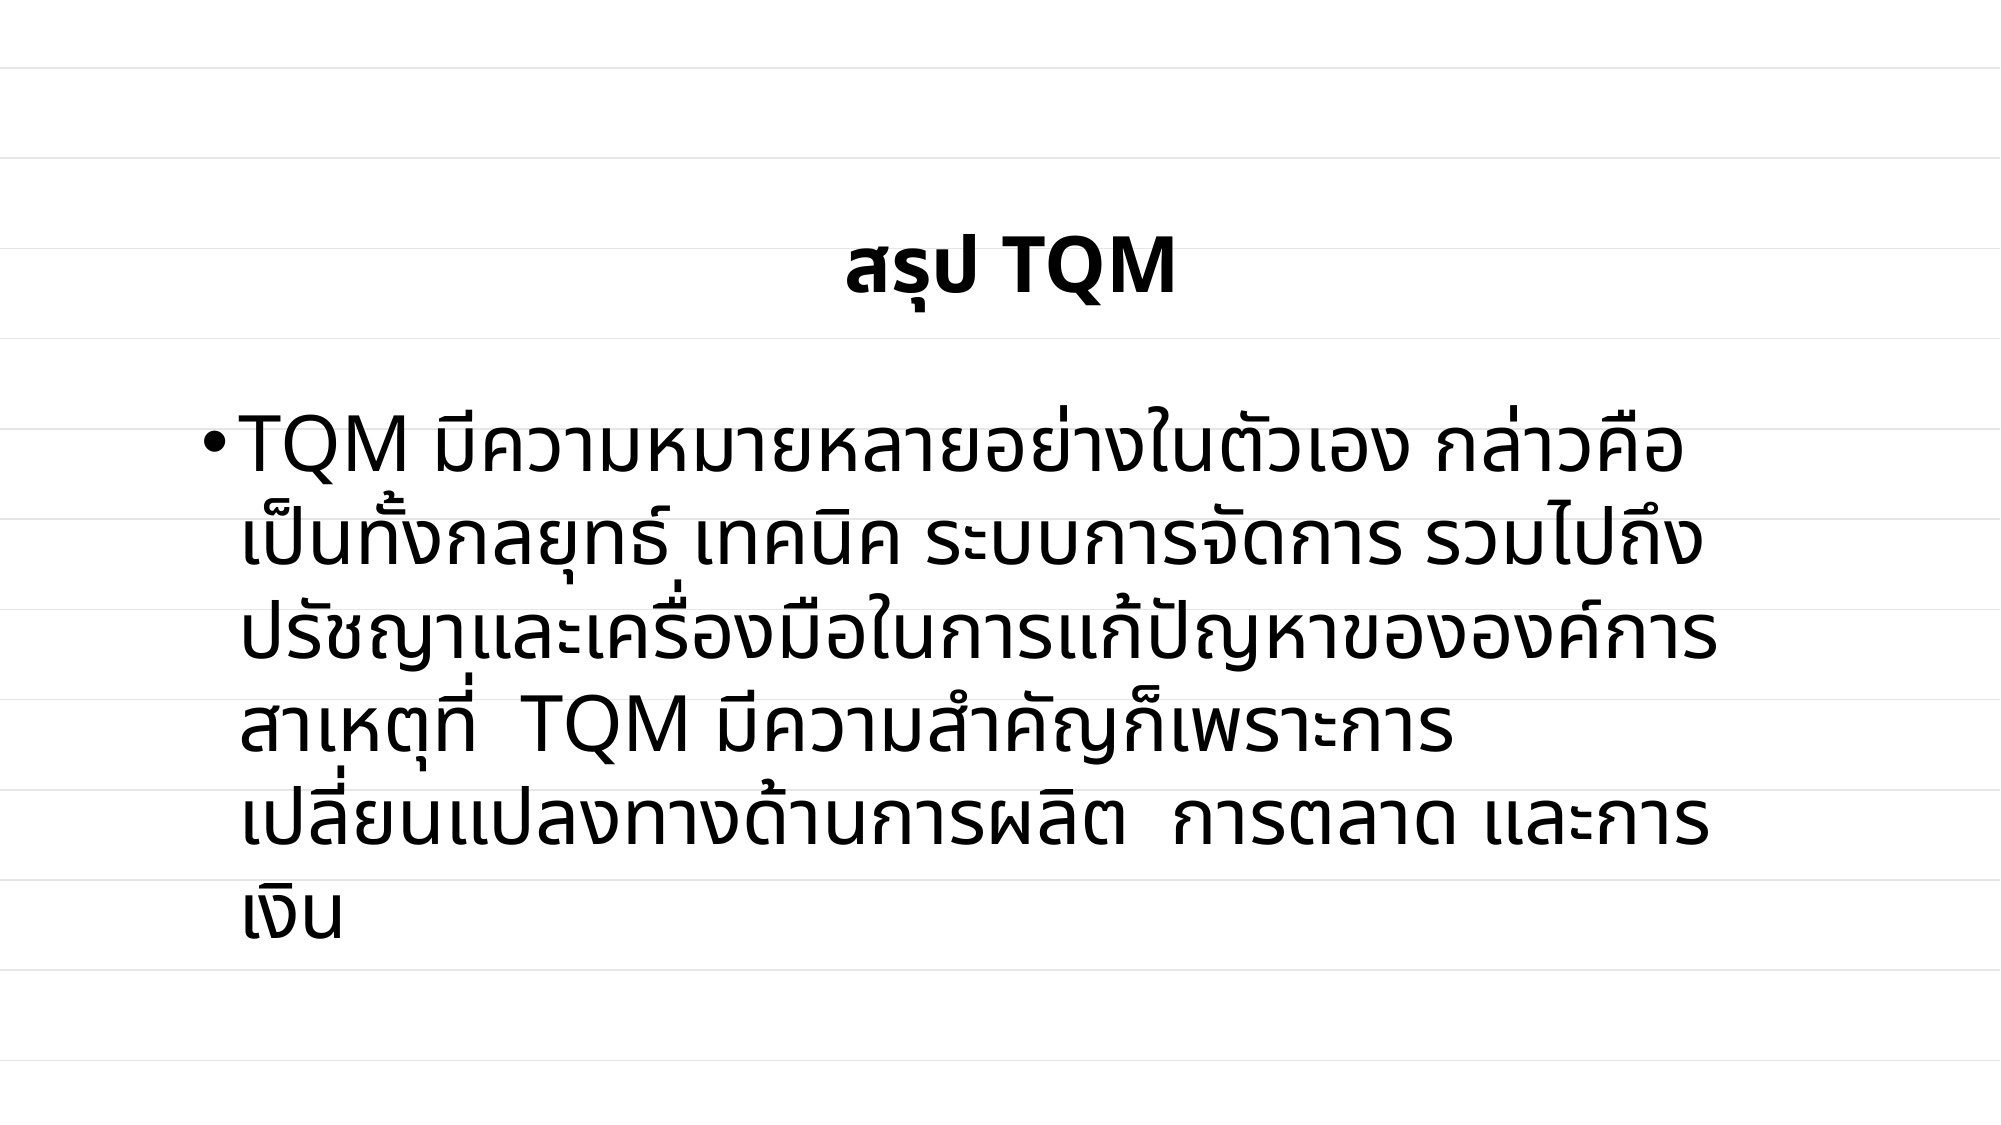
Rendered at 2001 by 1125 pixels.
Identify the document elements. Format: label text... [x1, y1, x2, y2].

title สรุป TQM [228, 168, 1817, 329]
subtitle TQM มีความหมายหลายอย่างในตัวเอง กล่าวคือเป็นทั้งกลยุทธ์ เทคนิค ระบบการจัดการ รวมไปถึงปรัชญาและเครื่องมือในการแก้ปัญหาขององค์การ สาเหตุที่ TQM มีความสำคัญก็เพราะการเปลี่ยนแปลงทางด้านการผลิต การตลาด และการเงิน [181, 373, 1804, 1067]
